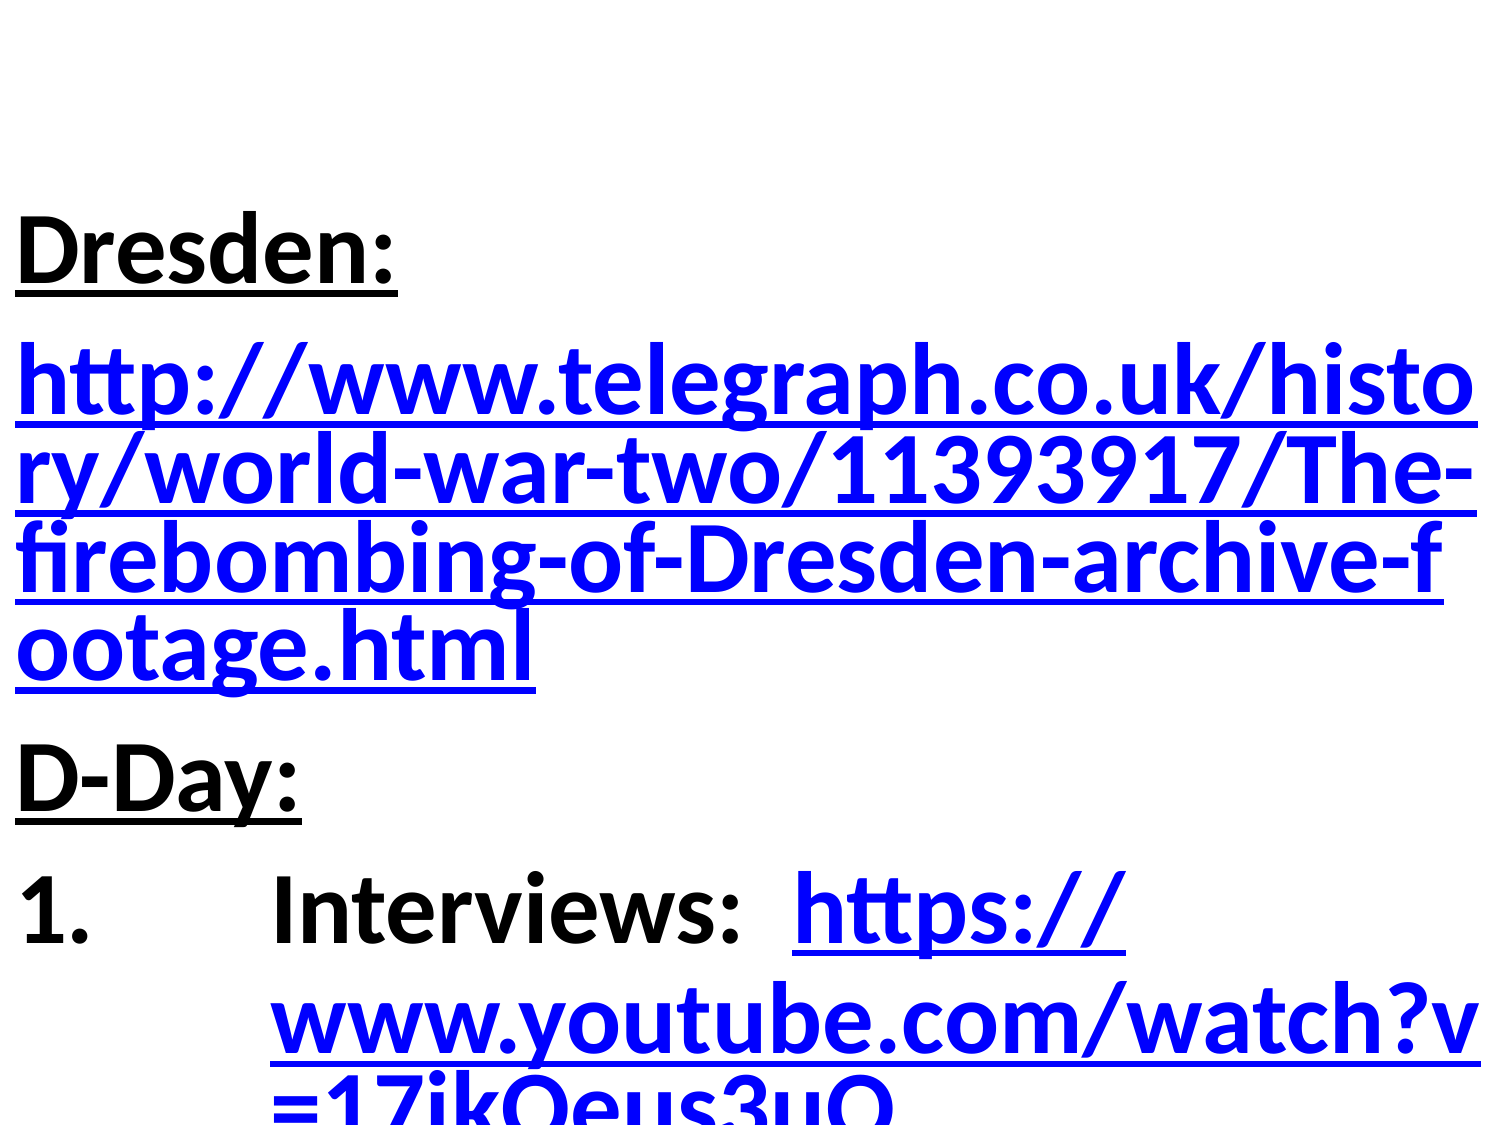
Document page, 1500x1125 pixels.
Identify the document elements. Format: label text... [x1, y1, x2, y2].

list Dresden: http://www.telegraph.co.uk/history/world-war-two/11393917/The-firebombing-of-Dresden-archive-footage.html D-Day: Interviews: https://www.youtube.com/watch?v=17jkQeus3uQ The landing: https://www.youtube.com/watch?v=82RTzi5Vt7w [0, 187, 1500, 1063]
